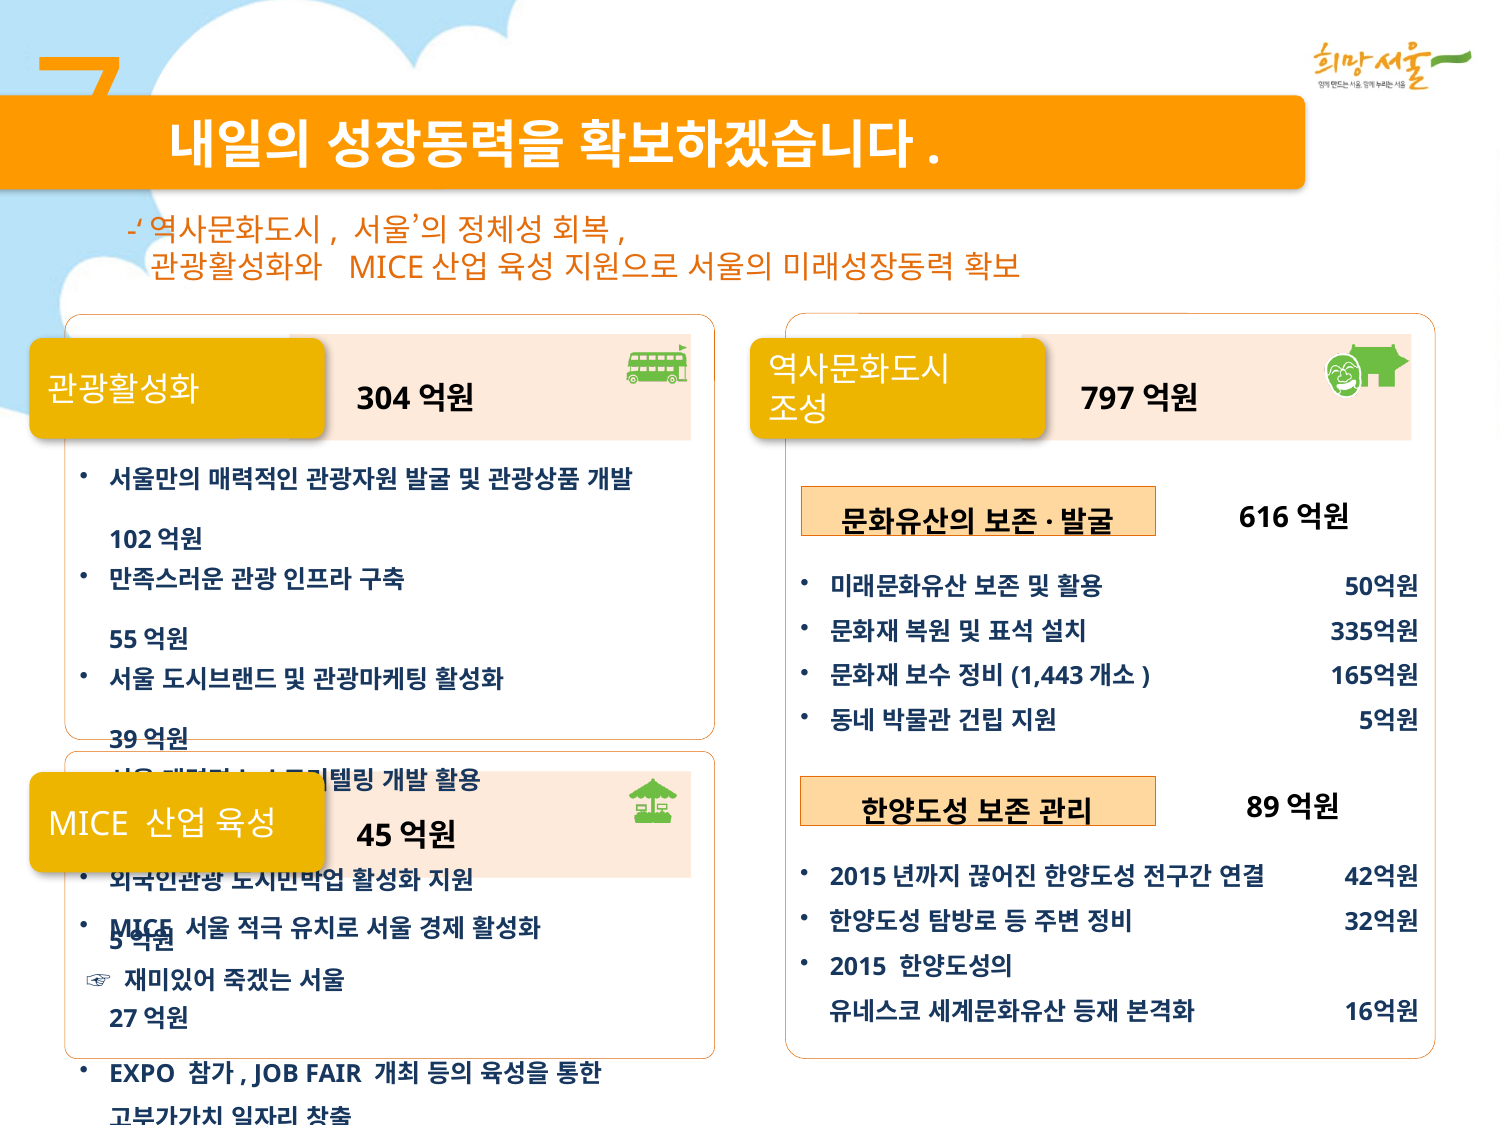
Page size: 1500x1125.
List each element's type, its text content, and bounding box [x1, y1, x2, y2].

text_box 미래문화유산 보존 및 활용 50억원 문화재 복원 및 표석 설치 335억원 문화재 보수 정비(1,443개소) 165억원 동네 박물관 건립 지원 5억원 [785, 548, 1436, 743]
text_box 2015년까지 끊어진 한양도성 전구간 연결 42억원 한양도성 탐방로 등 주변 정비 32억원 2015 한양도성의 유네스코 세계문화유산 등재 본격화 16억원 [785, 838, 1435, 1033]
text_box [62, 312, 717, 731]
text_box 616억원 [1224, 490, 1367, 541]
text_box 89억원 [1224, 780, 1366, 831]
picture [0, 0, 1500, 1125]
text_box 한양도성 보존 관리 [798, 774, 1157, 827]
text_box 304억원 [287, 332, 693, 443]
text_box 관광활성화 [27, 335, 327, 441]
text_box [29, 751, 715, 1059]
text_box [783, 311, 1438, 1061]
text_box 서울만의 매력적인 관광자원 발굴 및 관광상품 개발 102억원 만족스러운 관광 인프라 구축 55억원 서울 도시브랜드 및 관광마케팅 활성화 39억원 서울 매력명소 스토리텔링 개발 활용 30억원 외국인관광 도시민박업 활성화 지원 5억원 ☞ 재미있어 죽겠는 서울 [64, 456, 715, 750]
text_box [0, 2, 1306, 221]
text_box 역사문화도시 조성 [747, 335, 1048, 441]
text_box -‘역사문화도시, 서울’의 정체성 회복, 관광활성화와 MICE산업 육성 지원으로 서울의 미래성장동력 확보 [112, 228, 1299, 292]
